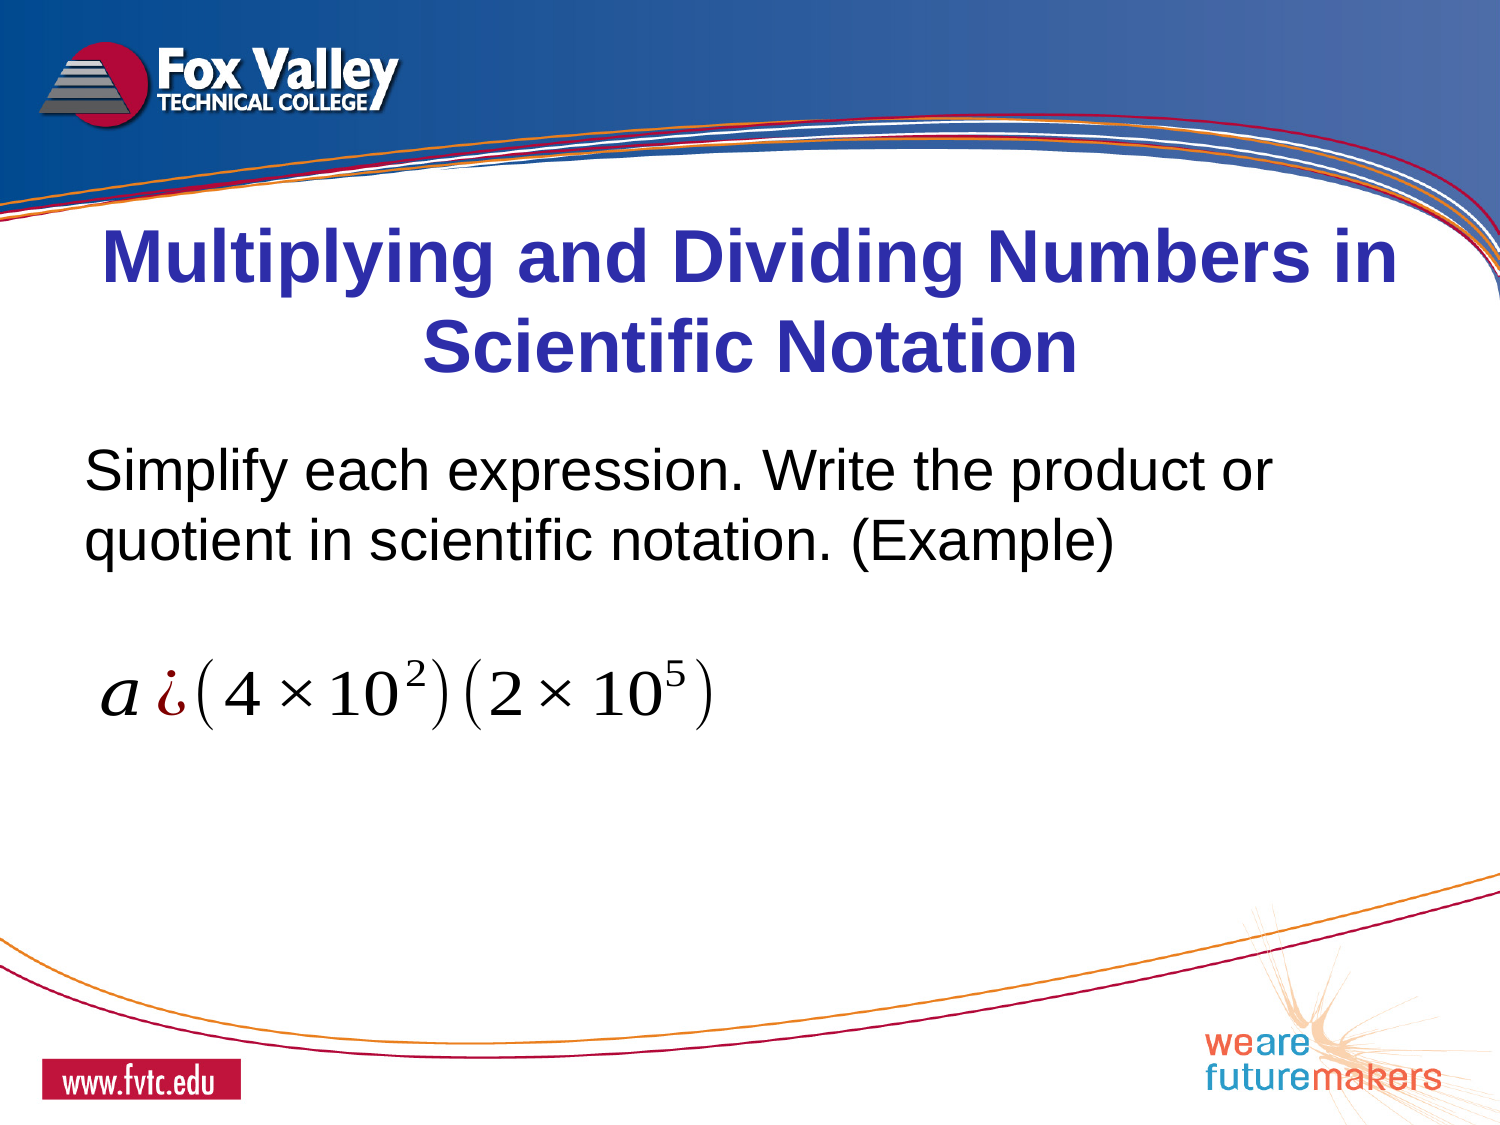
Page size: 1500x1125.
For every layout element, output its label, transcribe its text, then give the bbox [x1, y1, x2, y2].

picture [0, 395, 1500, 1125]
text_box Multiplying and Dividing Numbers in Scientific Notation [0, 199, 1500, 395]
text_box Simplify each expression. Write the product or quotient in scientific notation. (Example) [69, 424, 1433, 580]
picture [0, 0, 1500, 199]
